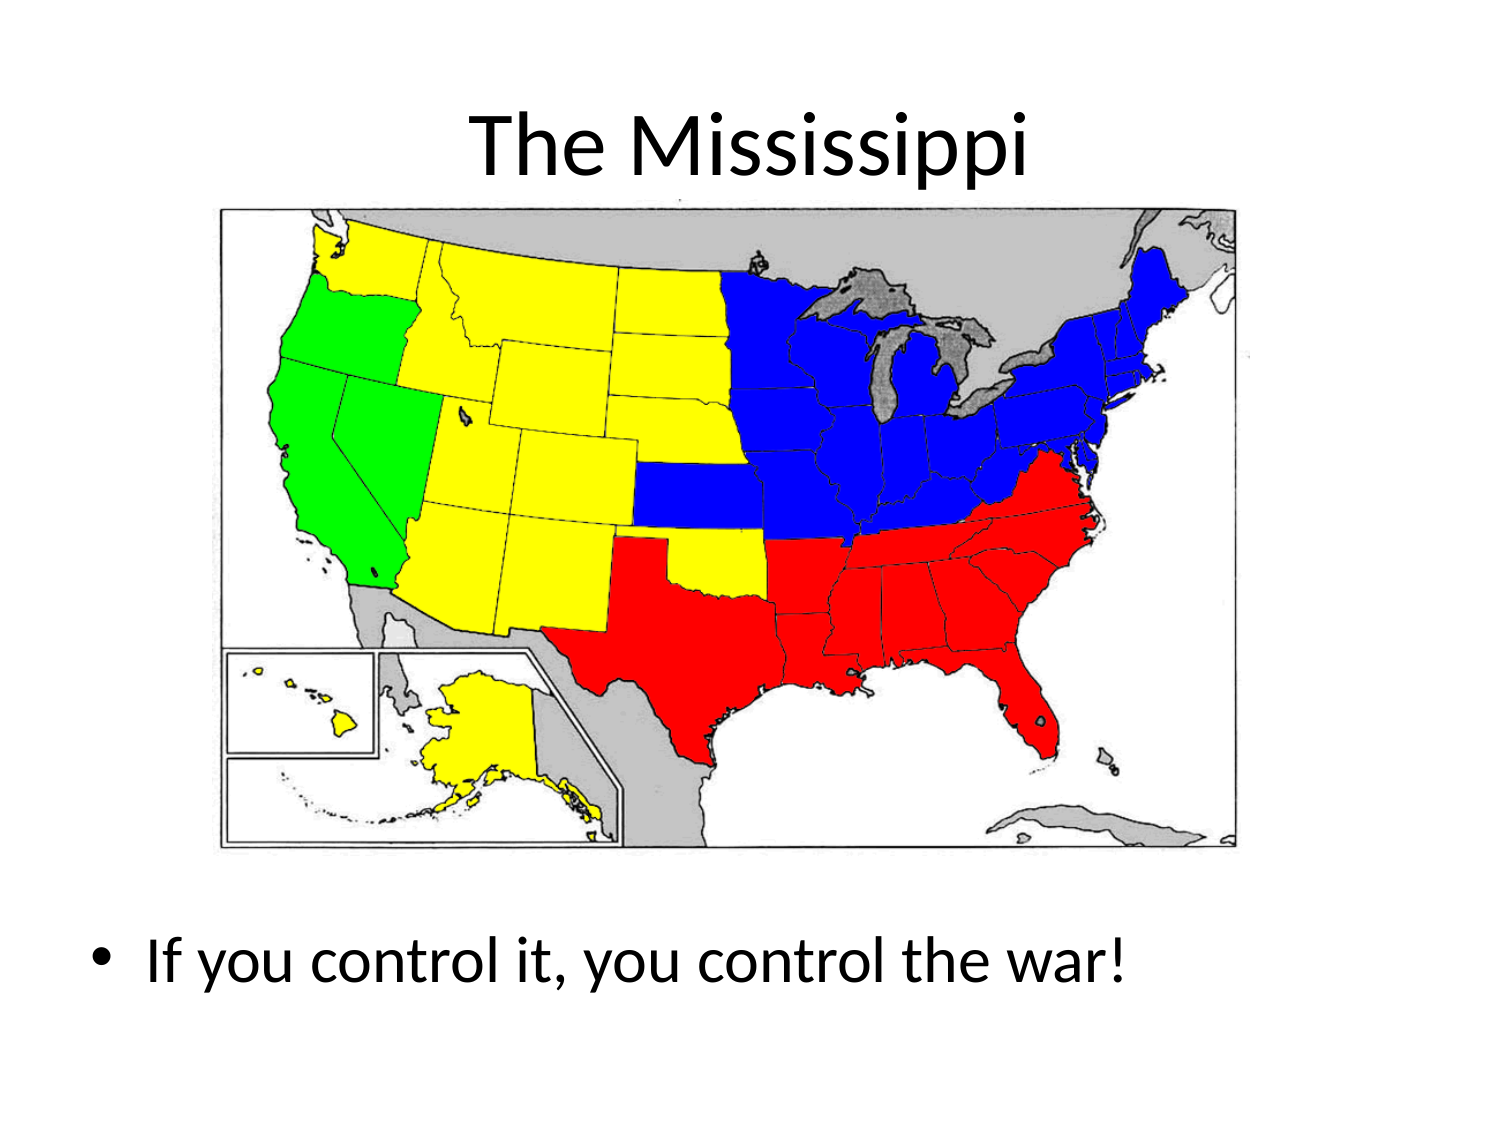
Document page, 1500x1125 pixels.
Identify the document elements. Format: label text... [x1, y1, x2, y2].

list If you control it, you control the war! [75, 262, 1425, 1005]
title The Mississippi [75, 45, 1425, 233]
picture [212, 199, 1251, 857]
